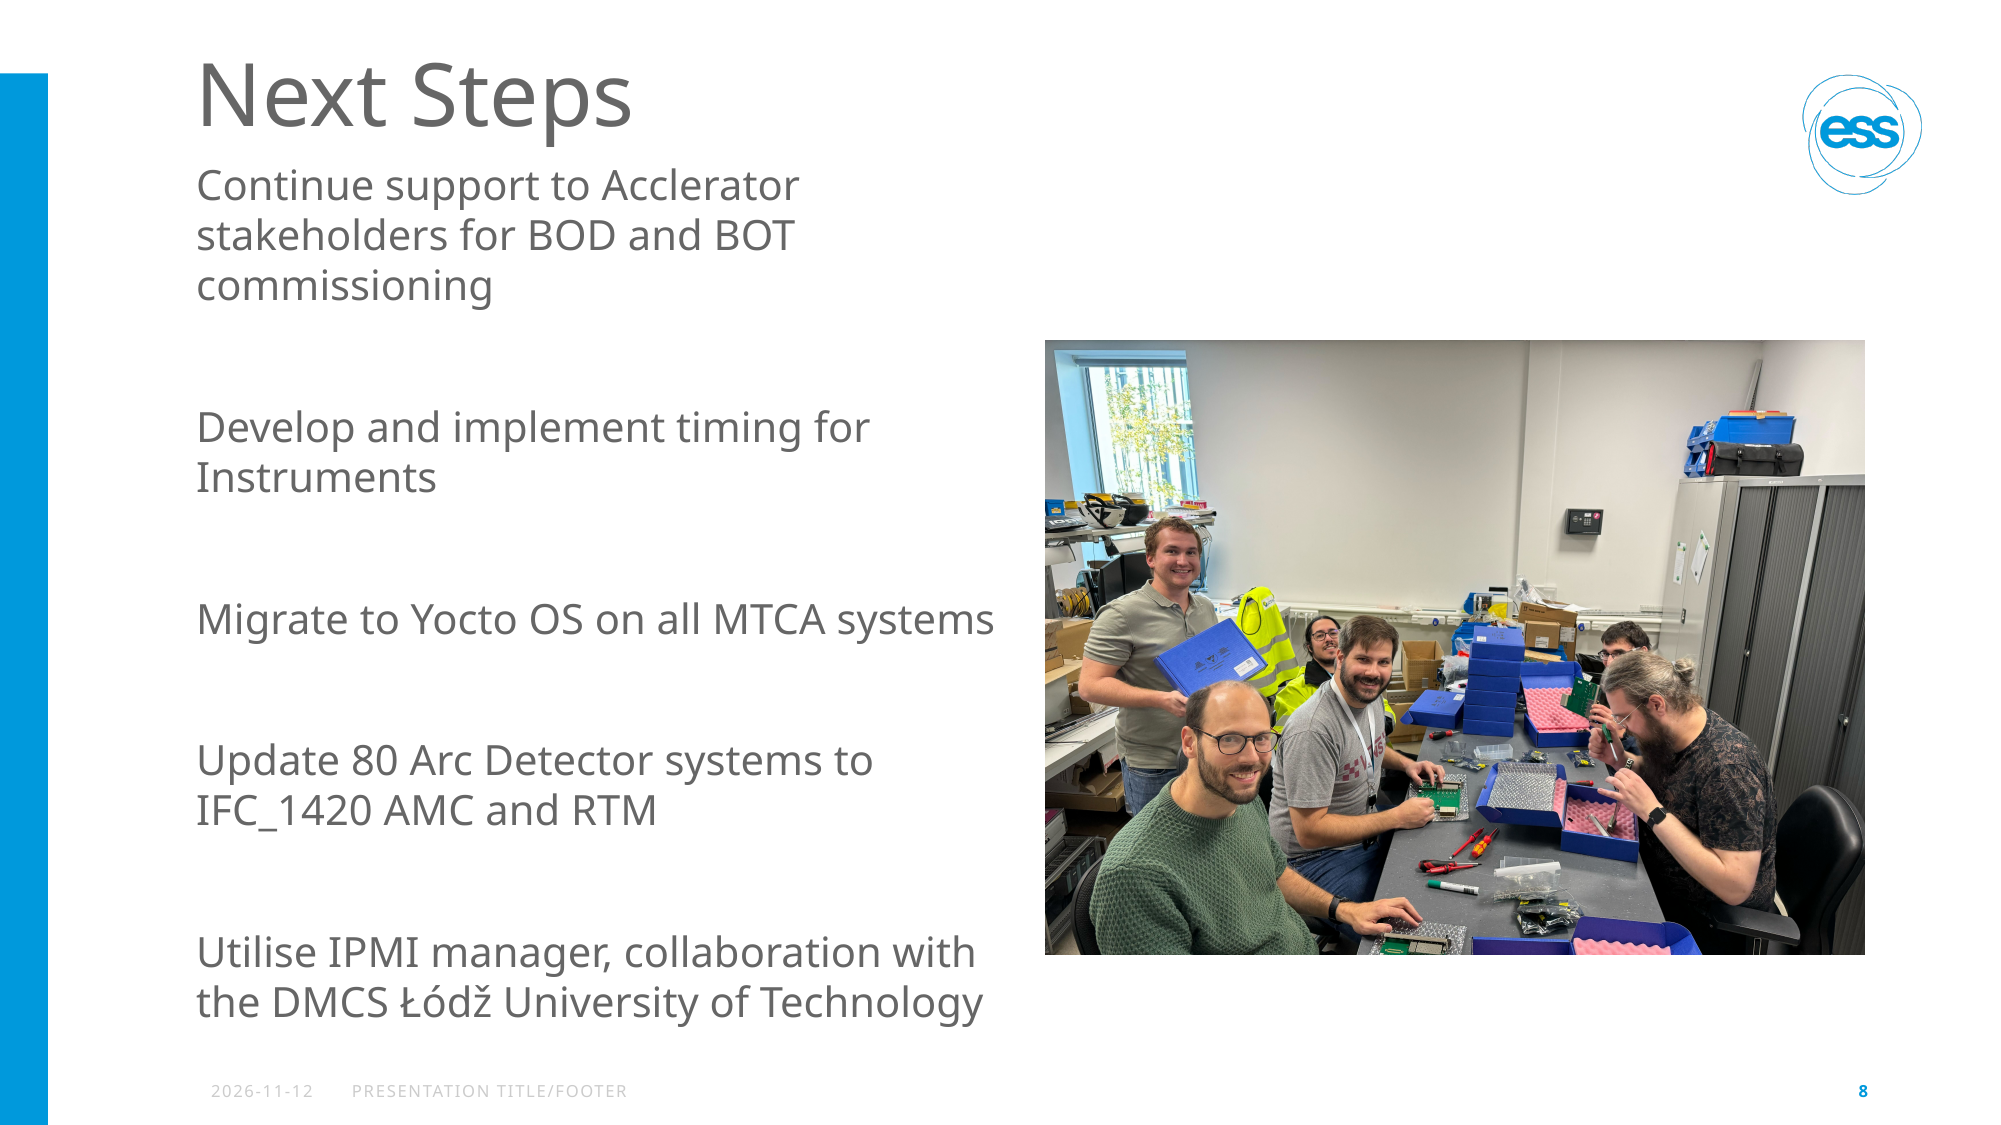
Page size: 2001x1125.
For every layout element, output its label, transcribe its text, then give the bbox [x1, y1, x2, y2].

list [1045, 340, 1865, 955]
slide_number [196, 1062, 333, 1123]
slide_number 8 [1432, 1062, 1883, 1123]
list Continue support to Acclerator stakeholders for BOD and BOT commissioning Develop and implement timing for Instruments Migrate to Yocto OS on all MTCA systems Update 80 Arc Detector systems to IFC_1420 AMC and RTM Utilise IPMI manager, collaboration with the DMCS Łódž University of Technology [179, 151, 999, 1039]
title Next Steps [181, 43, 1717, 152]
footer PRESENTATION TITLE/FOOTER [336, 1062, 1046, 1123]
